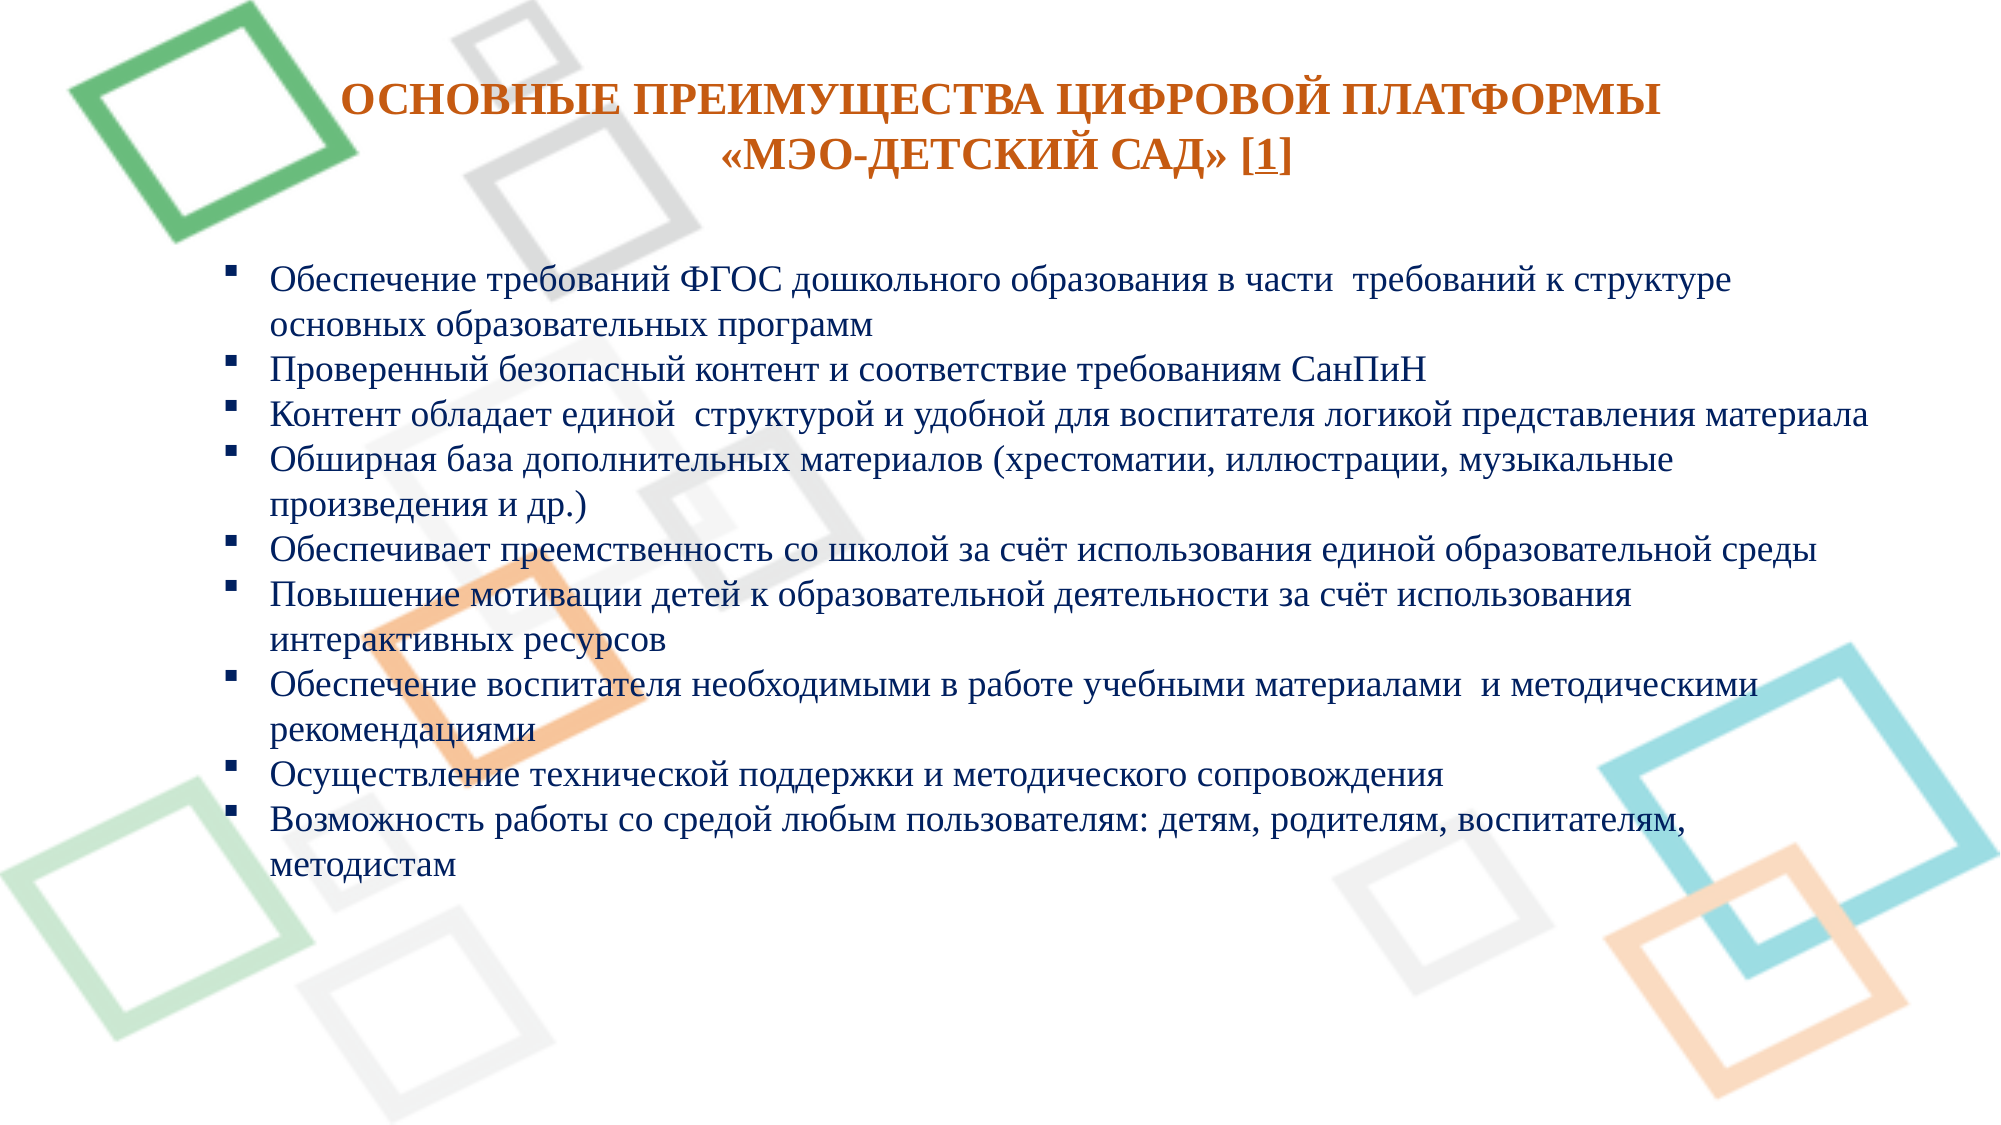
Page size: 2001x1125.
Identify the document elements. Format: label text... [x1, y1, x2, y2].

picture [0, 0, 2001, 1125]
text_box Обеспечение требований ФГОС дошкольного образования в части требований к структуре основных образовательных программ Проверенный безопасный контент и соответствие требованиям СанПиН Контент обладает единой структурой и удобной для воспитателя логикой представления материала Обширная база дополнительных материалов (хрестоматии, иллюстрации, музыкальные произведения и др.) Обеспечивает преемственность со школой за счёт использования единой образовательной среды Повышение мотивации детей к образовательной деятельности за счёт использования интерактивных ресурсов Обеспечение воспитателя необходимыми в работе учебными материалами и методическими рекомендациями Осуществление технической поддержки и методического сопровождения Возможность работы со средой любым пользователям: детям, родителям, воспитателям, методистам [207, 246, 1899, 936]
text_box ОСНОВНЫЕ ПРЕИМУЩЕСТВА ЦИФРОВОЙ ПЛАТФОРМЫ «МЭО-ДЕТСКИЙ САД» [1] [165, 60, 1849, 186]
